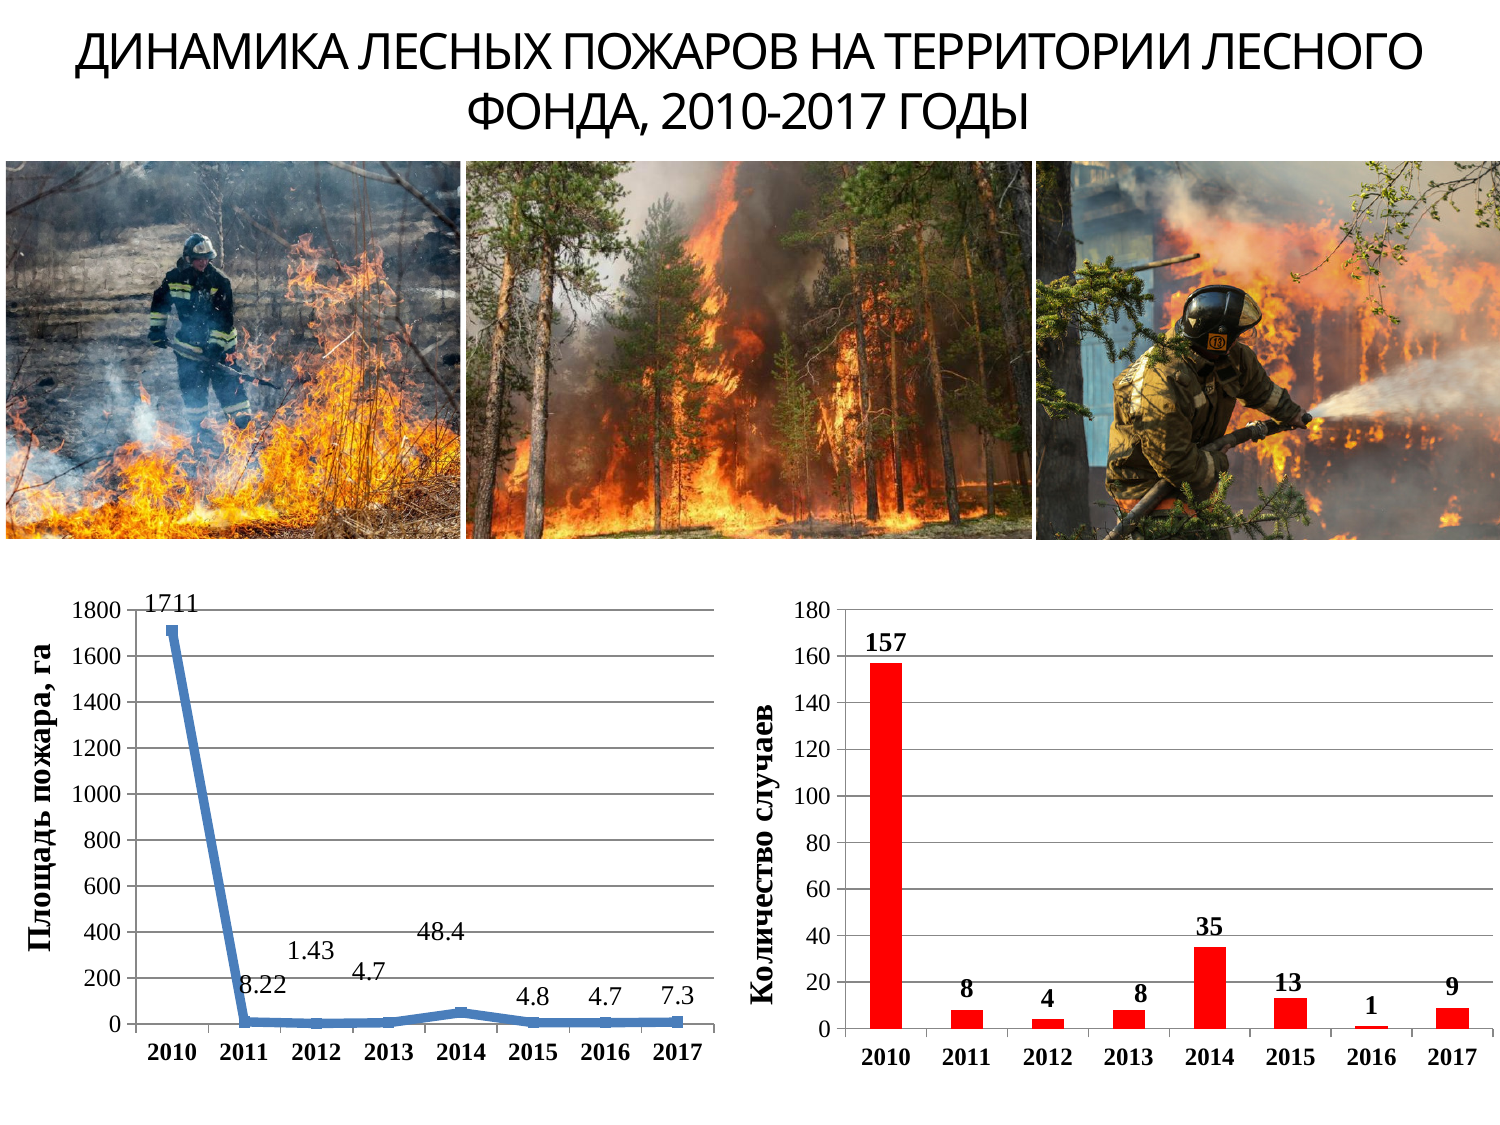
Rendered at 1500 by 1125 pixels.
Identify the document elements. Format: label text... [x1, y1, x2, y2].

picture [5, 161, 461, 539]
chart [0, 501, 1500, 1125]
text_box ДИНАМИКА ЛЕСНЫХ ПОЖАРОВ НА ТЕРРИТОРИИ ЛЕСНОГО ФОНДА, 2010-2017 ГОДЫ [0, 12, 1500, 148]
picture [466, 161, 1032, 539]
picture [1035, 161, 1500, 540]
